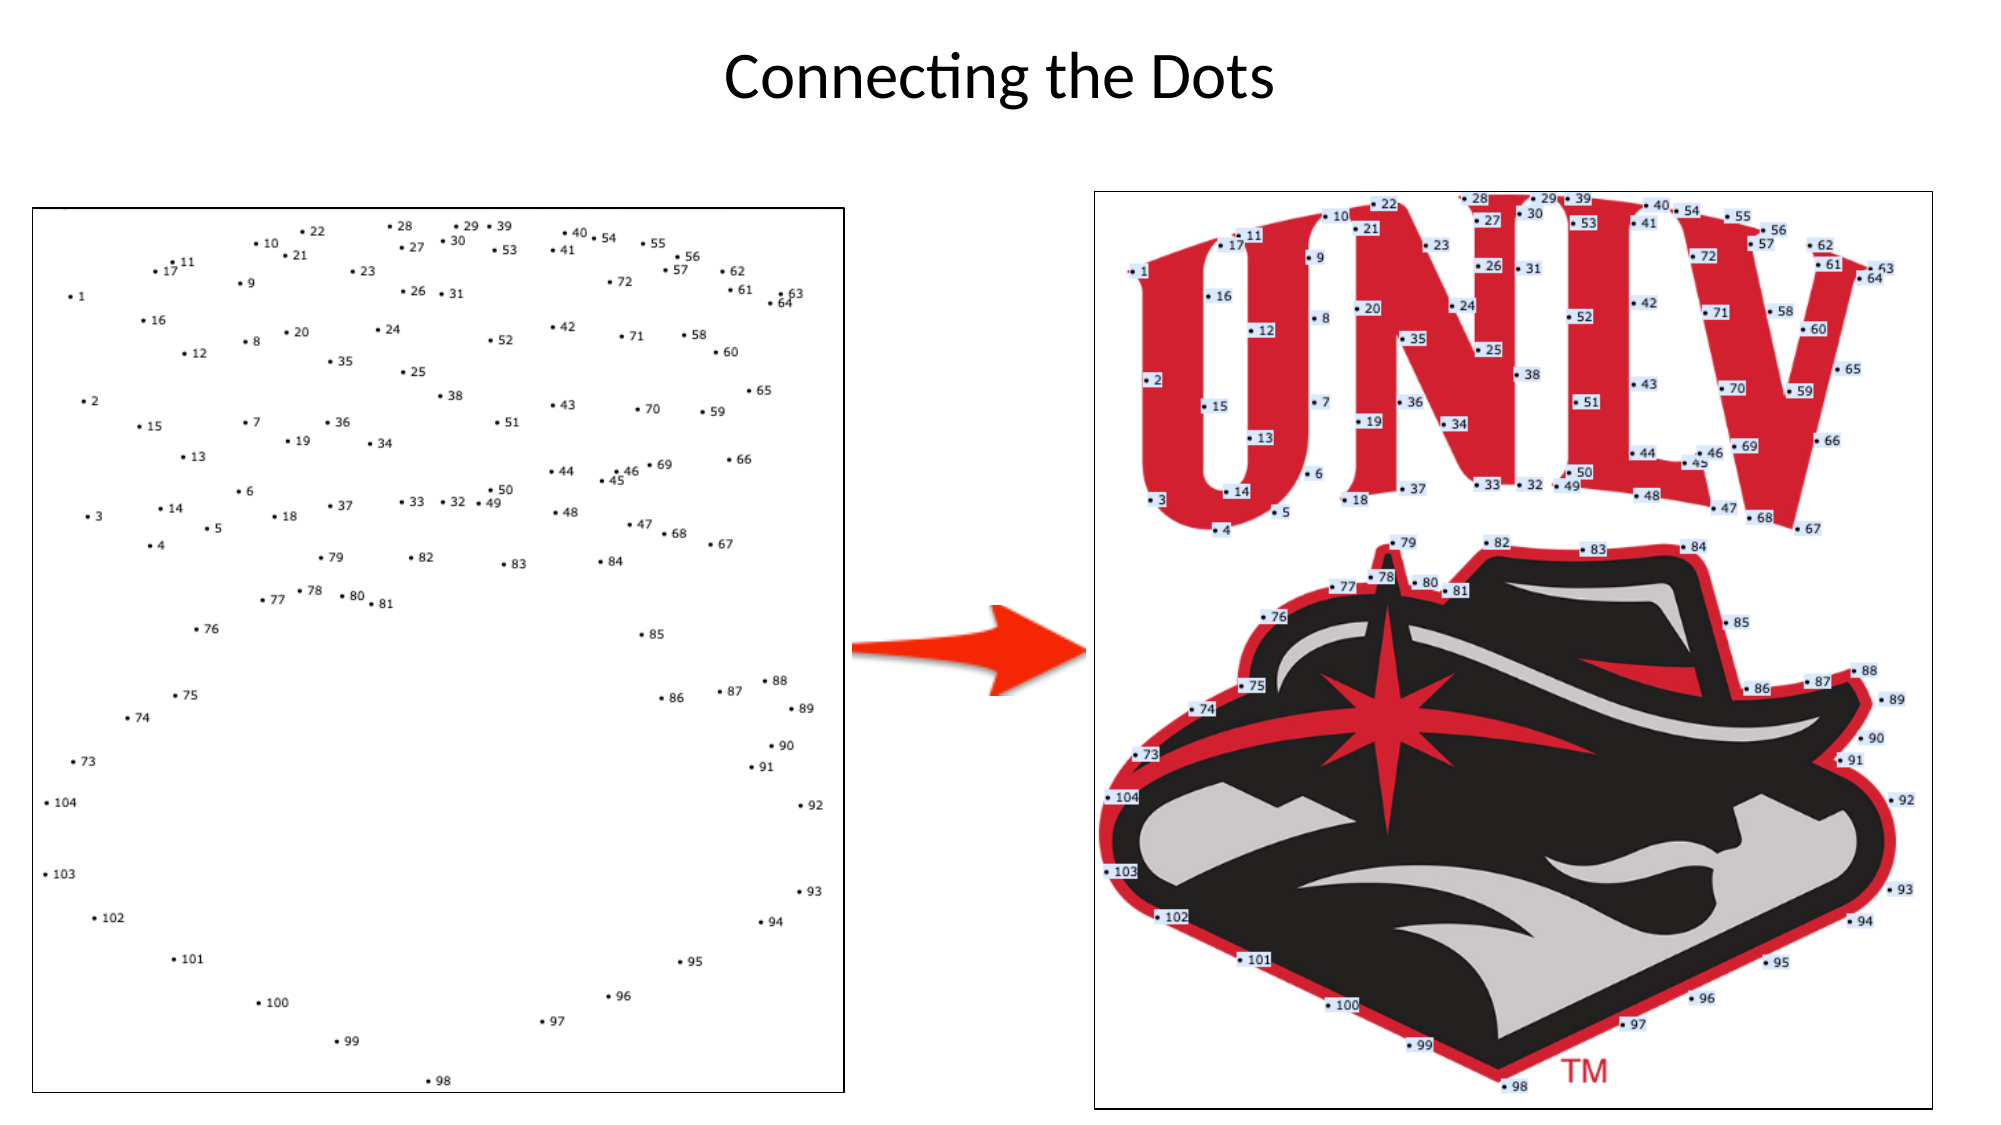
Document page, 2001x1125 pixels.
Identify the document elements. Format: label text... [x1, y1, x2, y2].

picture [852, 604, 1087, 696]
title Connecting the Dots [68, 20, 1932, 133]
picture [1095, 191, 1933, 1109]
picture [32, 208, 844, 1092]
